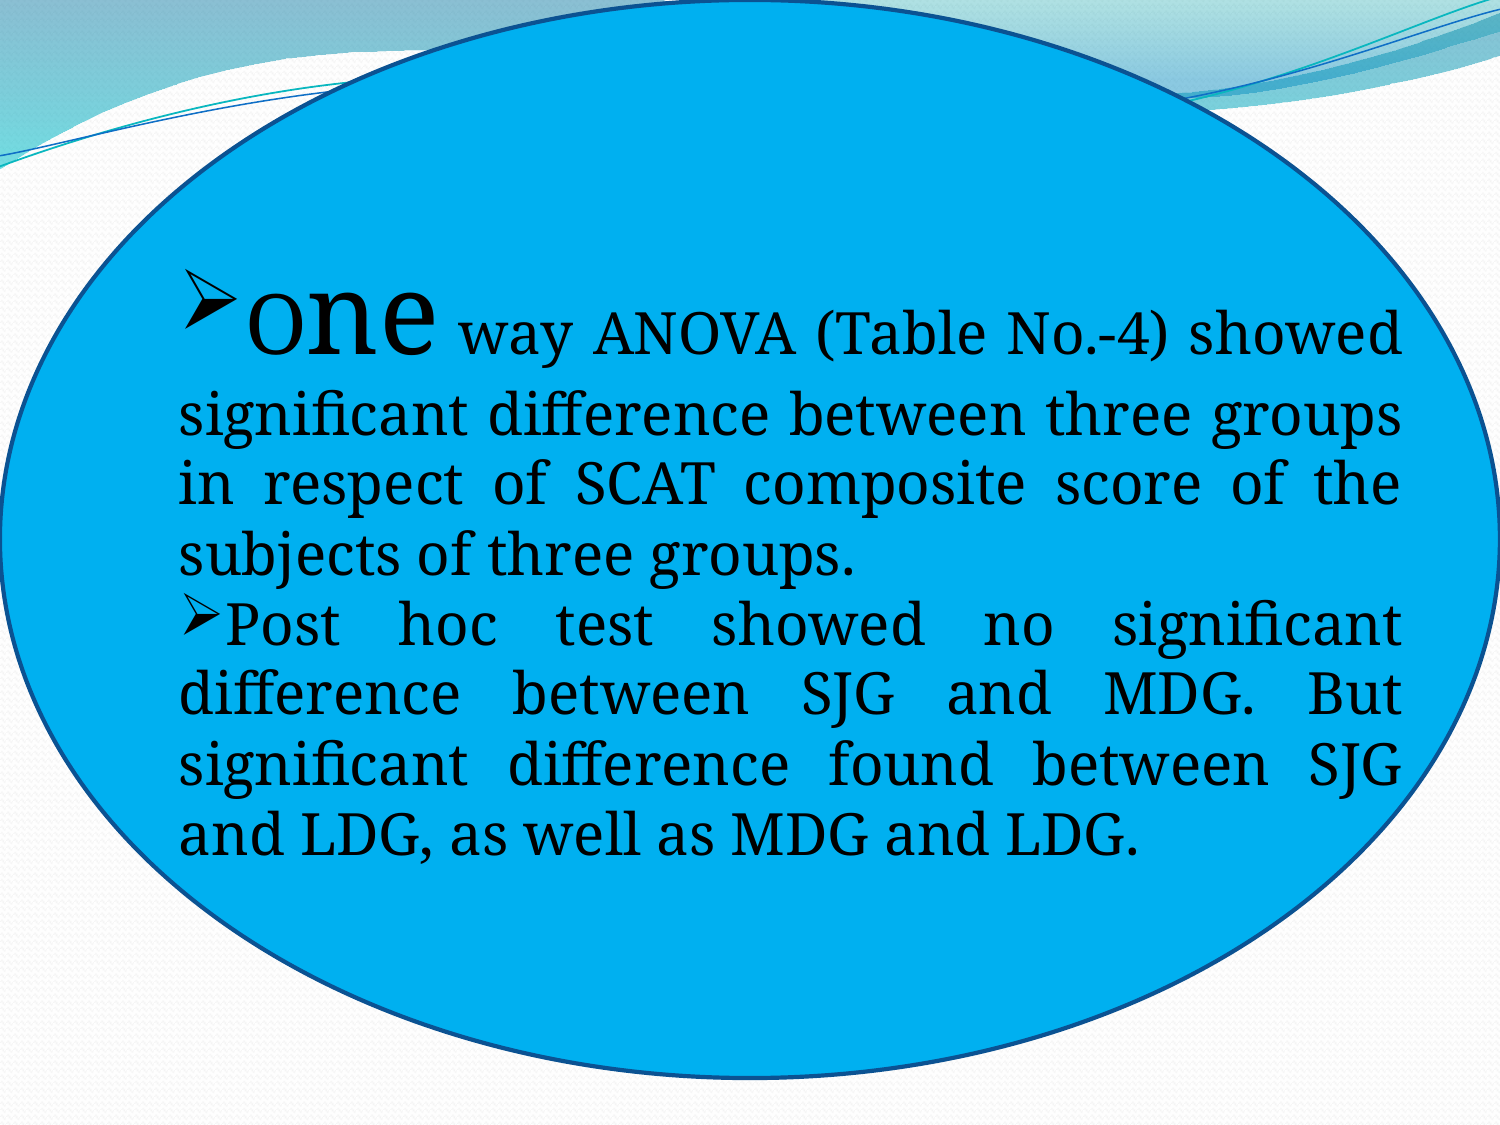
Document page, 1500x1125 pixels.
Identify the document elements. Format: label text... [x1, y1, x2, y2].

text_box [0, 0, 1372, 1081]
text_box One way ANOVA (Table No.-4) showed significant difference between three groups in respect of SCAT composite score of the subjects of three groups. Post hoc test showed no significant difference between SJG and MDG. But significant difference found between SJG and LDG, as well as MDG and LDG. [164, 234, 1418, 874]
text_box [1418, 290, 1500, 788]
